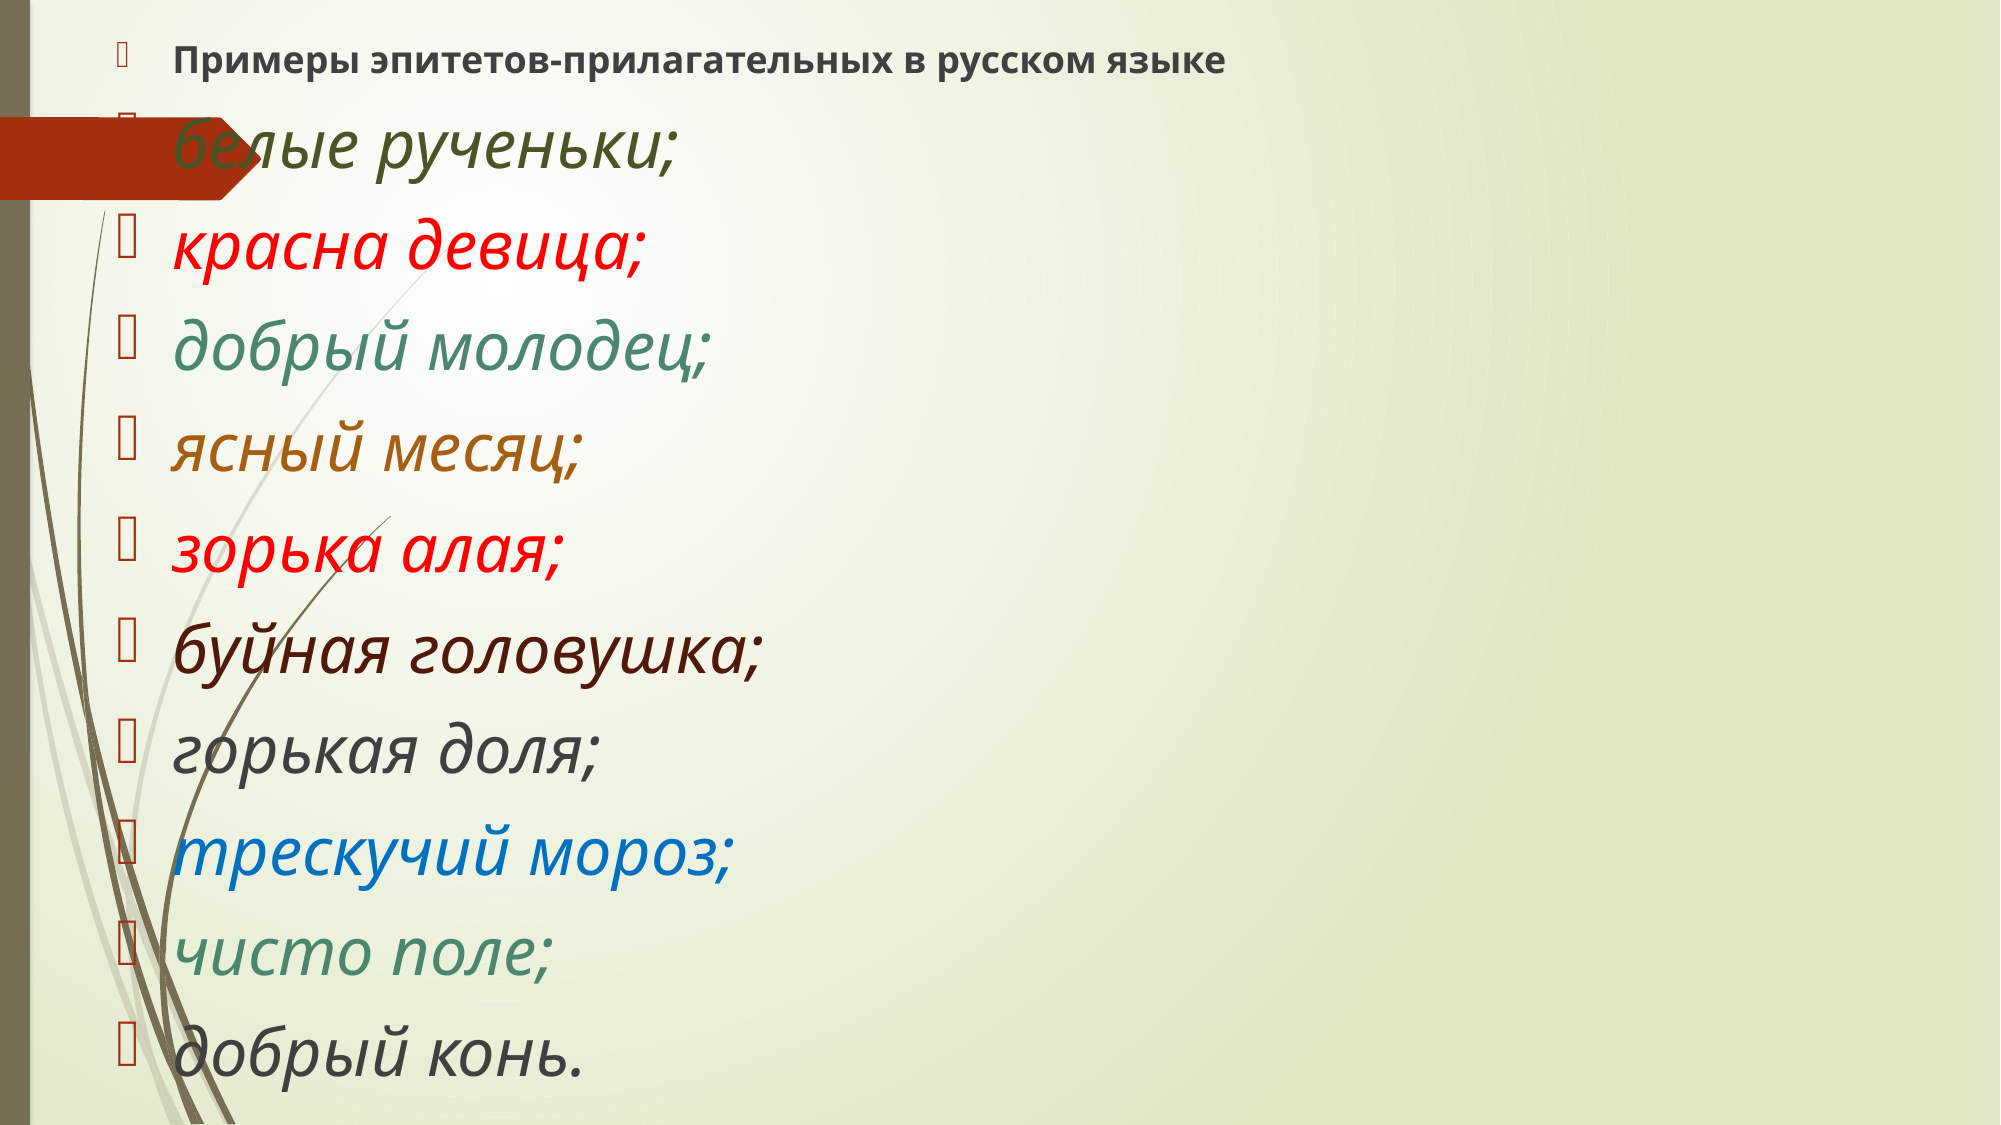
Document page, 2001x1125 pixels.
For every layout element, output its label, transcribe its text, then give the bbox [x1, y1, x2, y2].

list Примеры эпитетов-прилагательных в русском языке белые рученьки; красна девица; добрый молодец; ясный месяц; зорька алая; буйная головушка; горькая доля; трескучий мороз; чисто поле; добрый конь. [100, 28, 1866, 1125]
